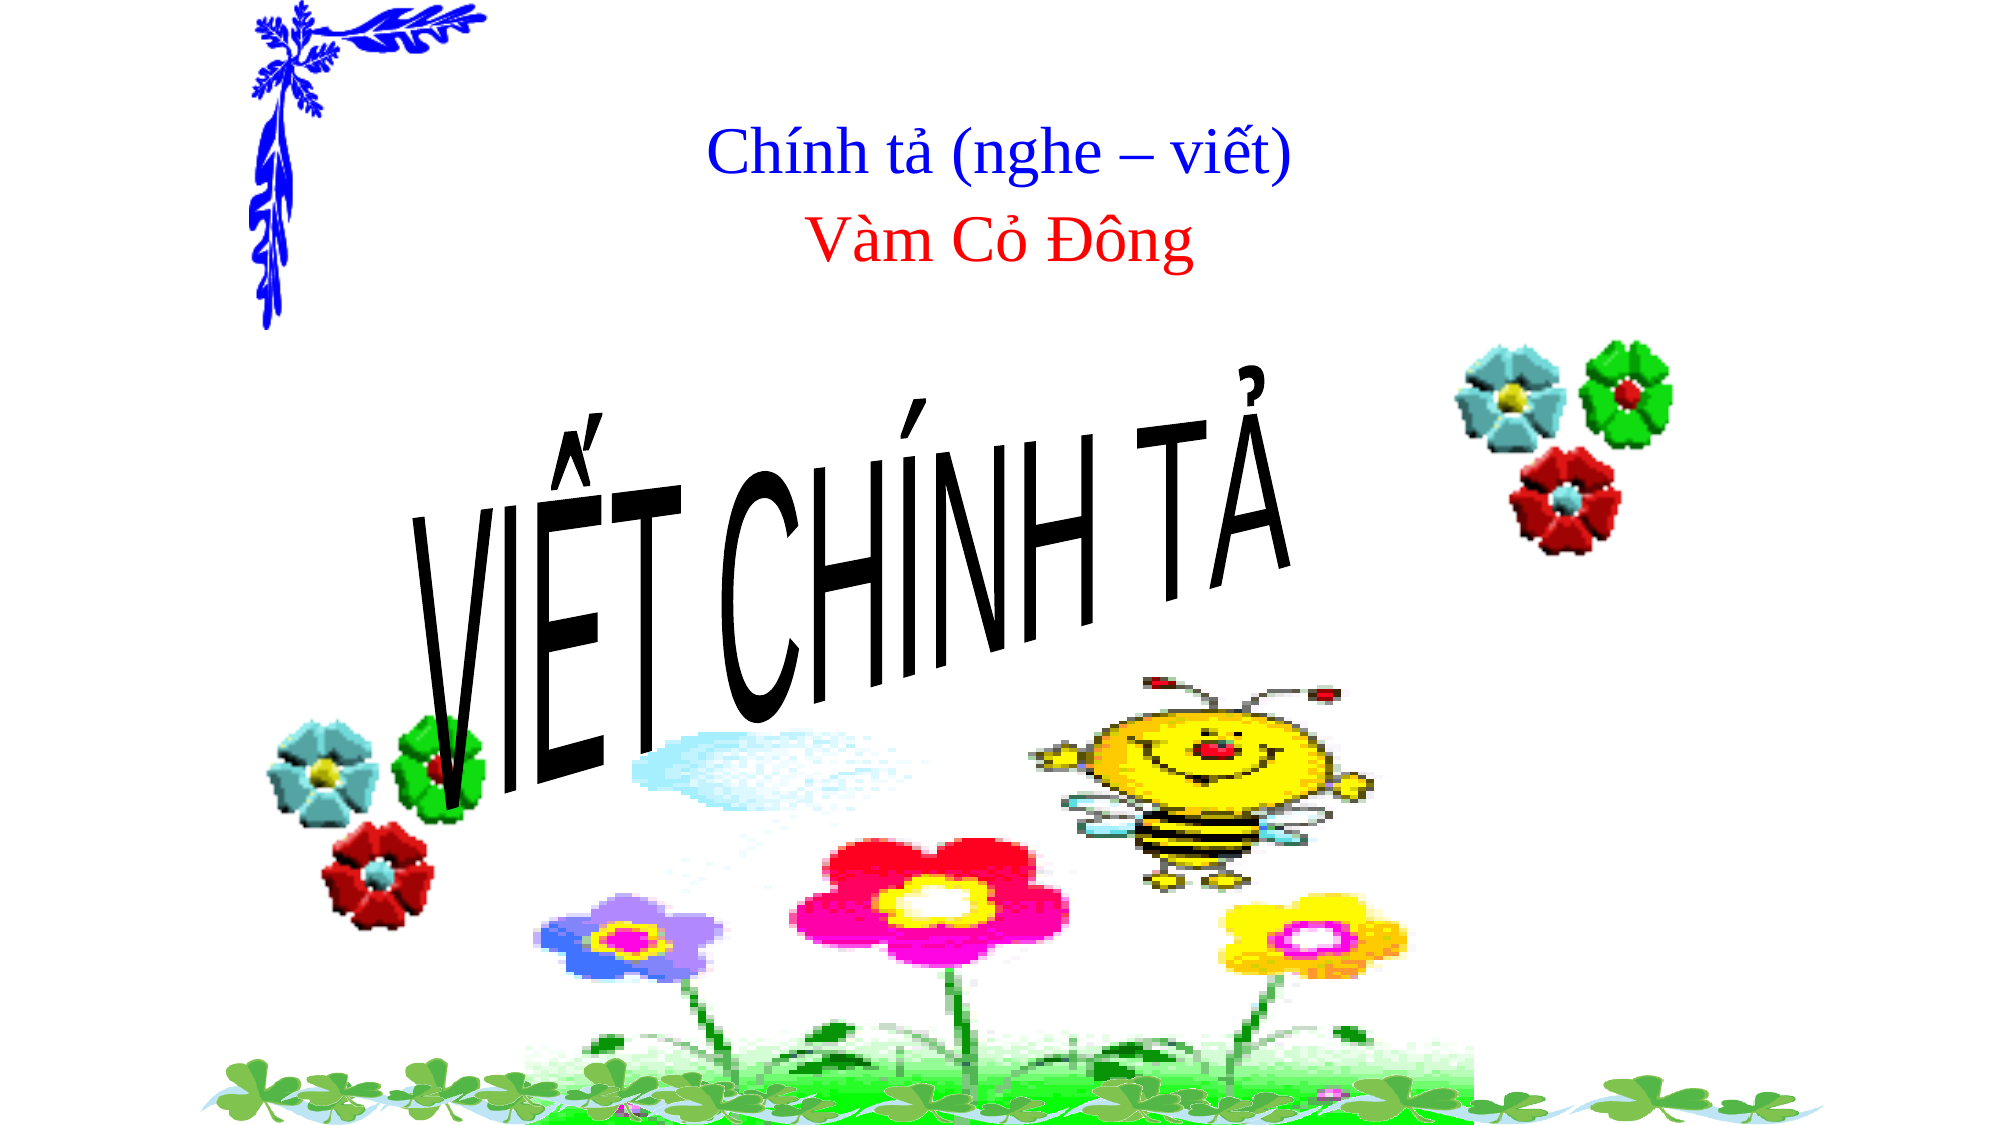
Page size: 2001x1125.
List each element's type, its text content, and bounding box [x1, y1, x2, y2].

text_box Chính tả (nghe – viết) [488, 99, 1750, 187]
text_box Vàm Cỏ Đông [488, 187, 1750, 283]
picture [1437, 312, 1700, 583]
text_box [199, 674, 1826, 1125]
picture [249, 687, 513, 958]
picture [249, 0, 488, 330]
